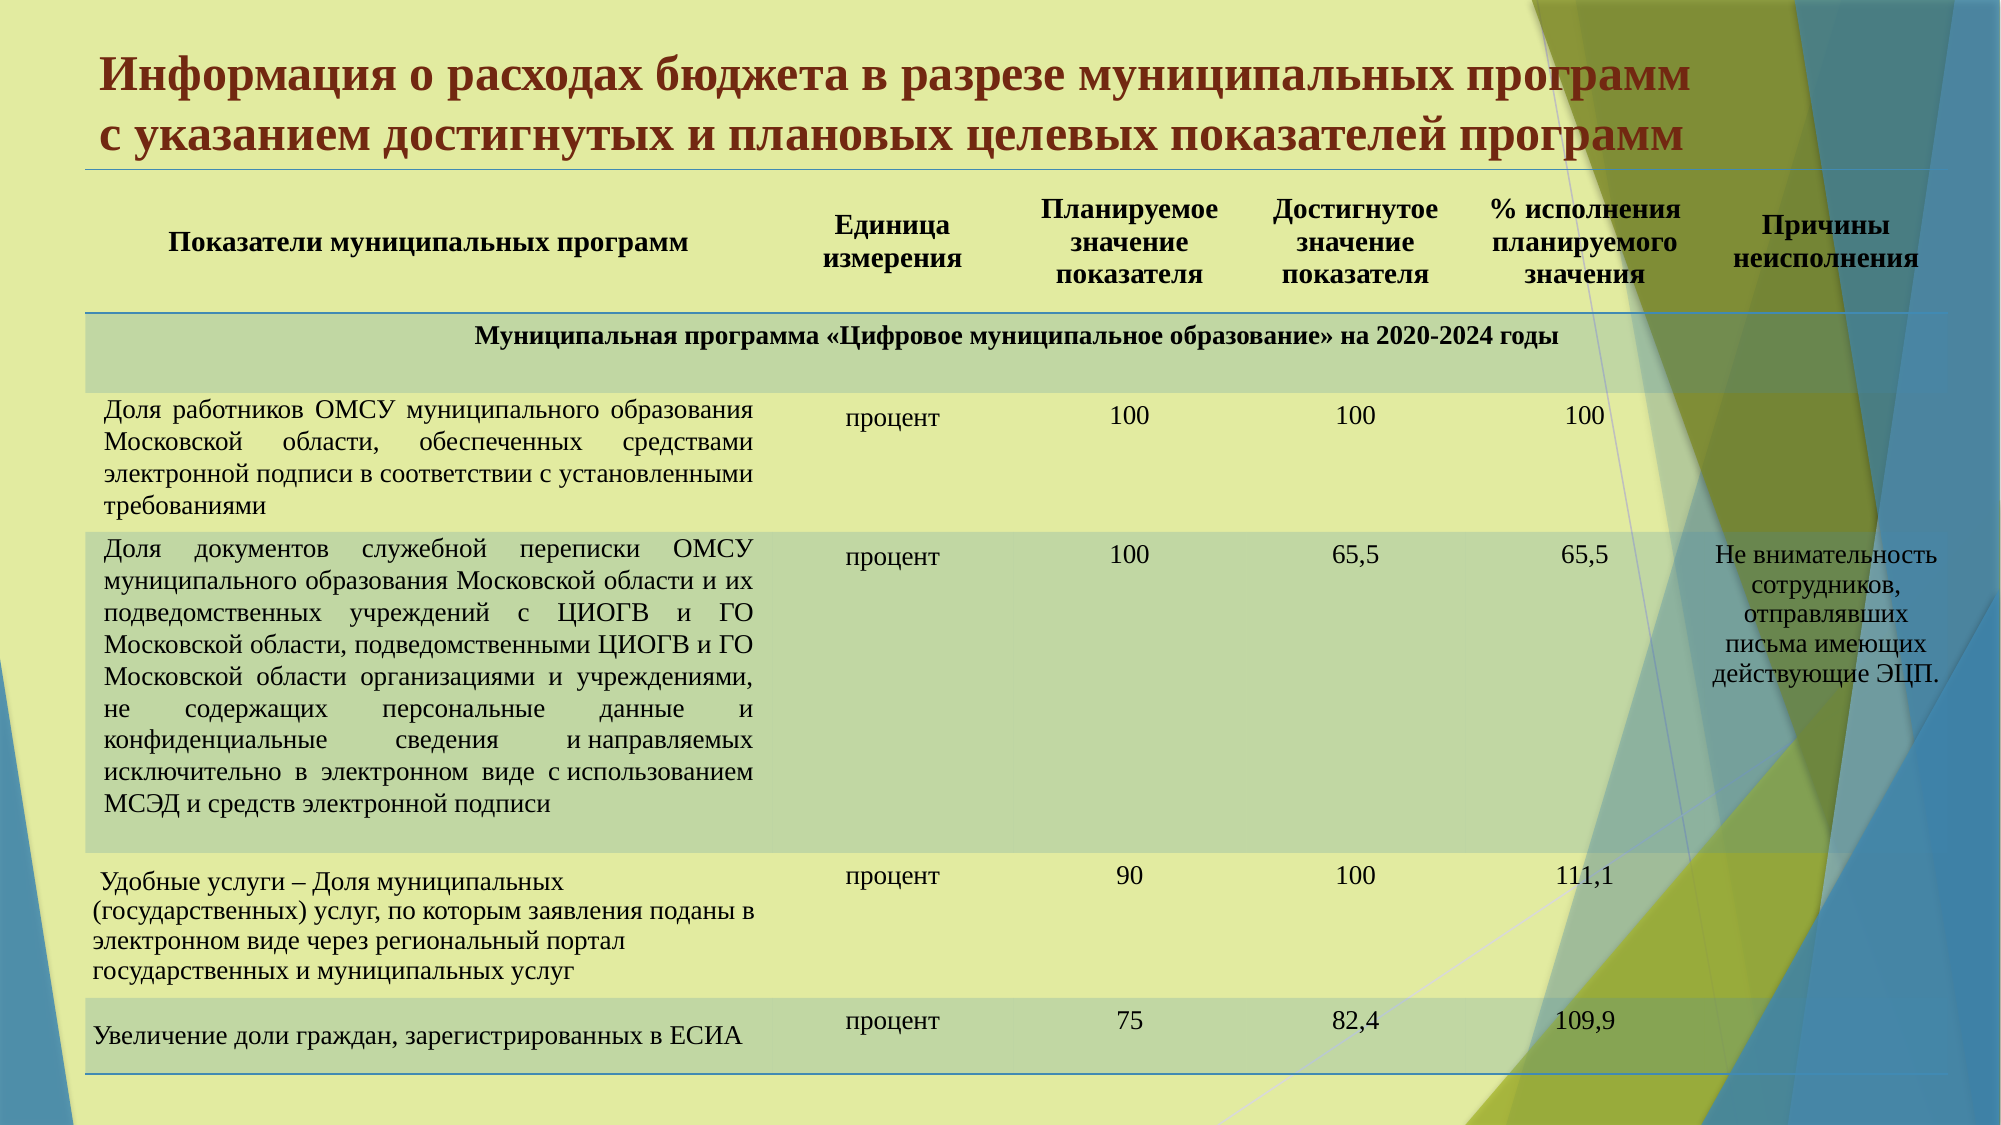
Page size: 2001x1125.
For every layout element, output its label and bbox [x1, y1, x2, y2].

text_box [85, 33, 1726, 168]
table_header [85, 170, 1948, 312]
table_cell [85, 314, 1948, 1073]
